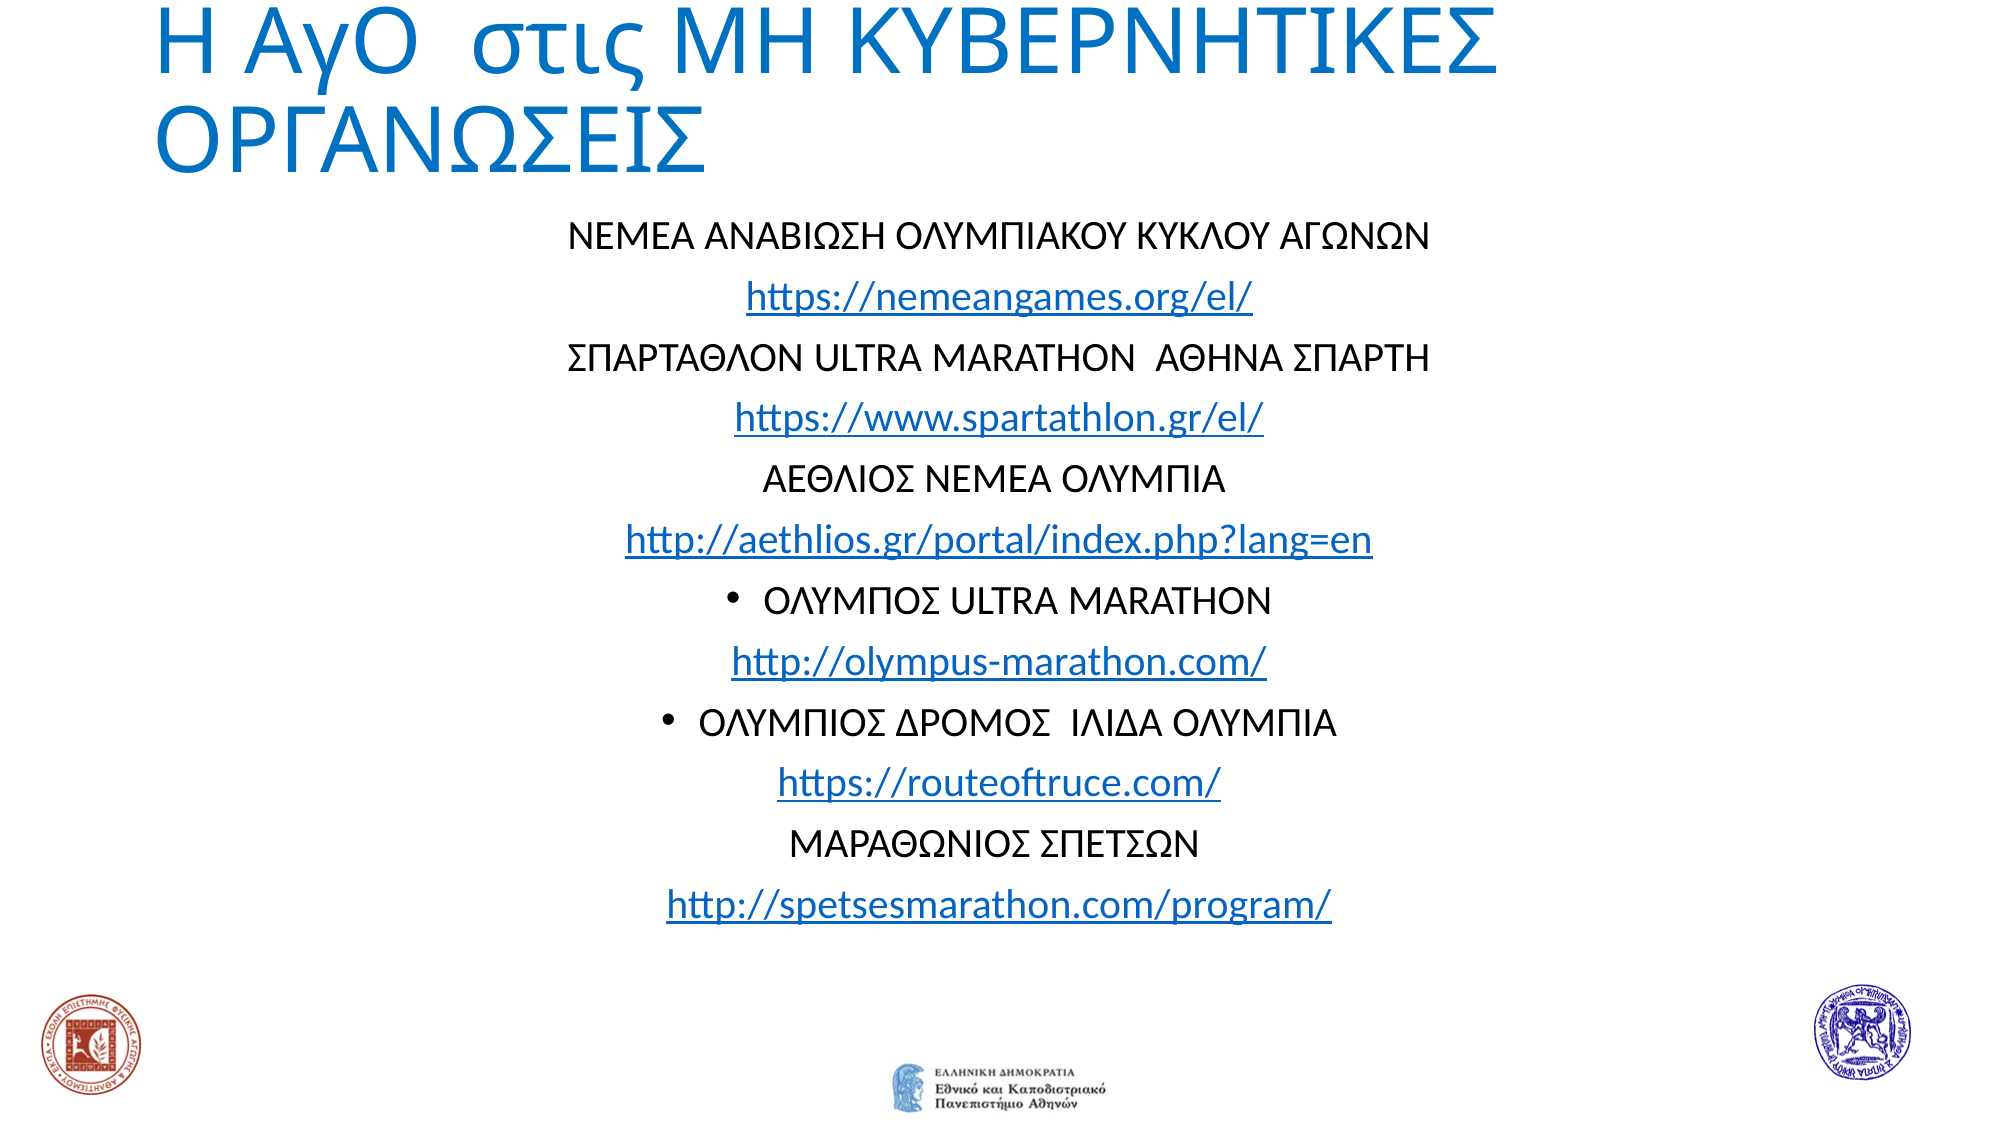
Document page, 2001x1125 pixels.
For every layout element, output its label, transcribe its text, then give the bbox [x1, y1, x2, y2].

picture [857, 1013, 1143, 1125]
title Η ΑγΟ στις ΜΗ ΚΥΒΕΡΝΗΤΙΚΕΣ ΟΡΓΑΝΩΣΕΙΣ [137, 17, 1863, 169]
picture [36, 989, 147, 1097]
picture [1804, 974, 1920, 1097]
list ΝΕΜΕΑ ΑΝΑΒΙΩΣΗ ΟΛΥΜΠΙΑΚΟΥ ΚΥΚΛΟΥ ΑΓΩΝΩΝ https://nemeangames.org/el/ ΣΠΑΡΤΑΘΛΟΝ ULTRA MARATHOΝ ΑΘΗΝΑ ΣΠΑΡΤΗ https://www.spartathlon.gr/el/ ΑΕΘΛΙΟΣ ΝΕΜΕΑ ΟΛΥΜΠΙΑ http://aethlios.gr/portal/index.php?lang=en ΟΛΥΜΠΟΣ ULTRA MARATHON http://olympus-marathon.com/ ΟΛΥΜΠΙΟΣ ΔΡΟΜΟΣ ΙΛΙΔΑ ΟΛΥΜΠΙΑ https://routeoftruce.com/ ΜΑΡΑΘΩΝΙΟΣ ΣΠΕΤΣΩΝ http://spetsesmarathon.com/program/ [57, 210, 1941, 1014]
